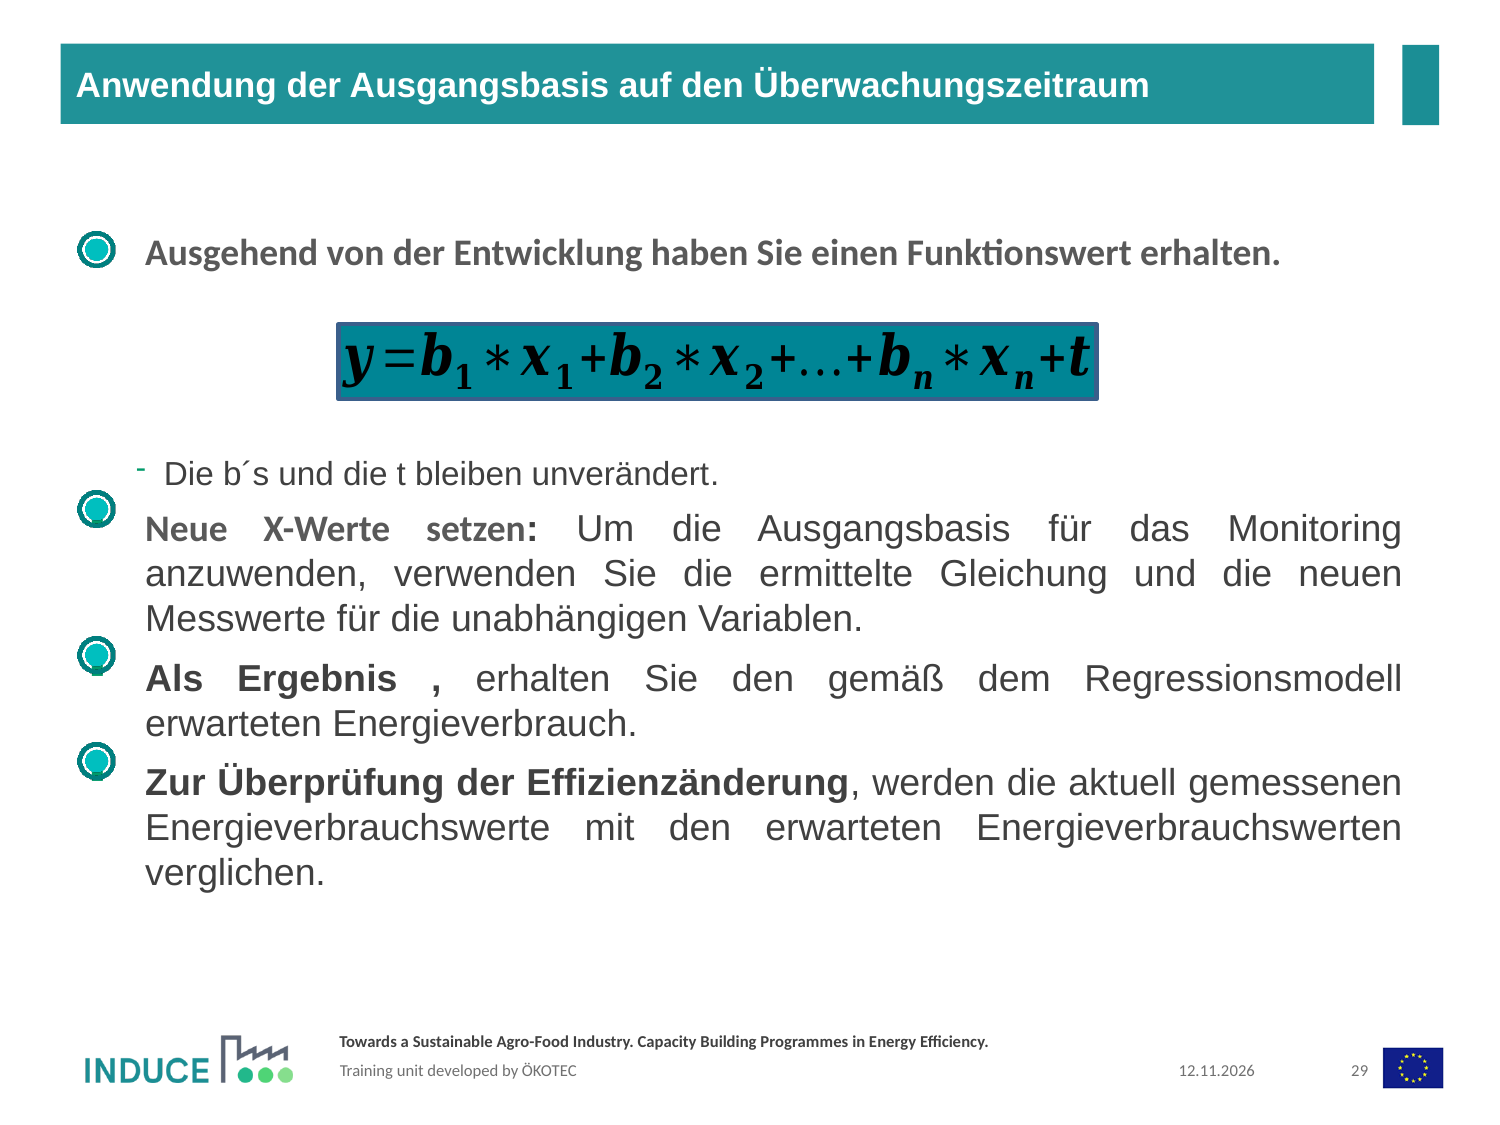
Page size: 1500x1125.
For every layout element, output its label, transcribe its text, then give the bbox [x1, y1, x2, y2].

picture [77, 227, 118, 268]
text_box Anwendung der Ausgangsbasis auf den Überwachungszeitraum [60, 43, 1375, 124]
picture [77, 739, 118, 780]
text_box [1402, 44, 1440, 126]
list Ausgehend von der Entwicklung haben Sie einen Funktionswert erhalten. Die b´s und die t bleiben unverändert. Neue X-Werte setzen: Um die Ausgangsbasis für das Monitoring anzuwenden, verwenden Sie die ermittelte Gleichung und die neuen Messwerte für die unabhängigen Variablen. Als Ergebnis , erhalten Sie den gemäß dem Regressionsmodell erwarteten Energieverbrauch. Zur Überprüfung der Effizienzänderung, werden die aktuell gemessenen Energieverbrauchswerte mit den erwarteten Energieverbrauchswerten verglichen. [88, 228, 1403, 973]
footer Training unit developed by ÖKOTEC [324, 1055, 1151, 1085]
picture [83, 1033, 295, 1085]
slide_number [1163, 1055, 1288, 1085]
picture [77, 633, 118, 674]
picture [1373, 1038, 1450, 1094]
picture [77, 487, 118, 528]
slide_number 29 [1289, 1055, 1375, 1085]
